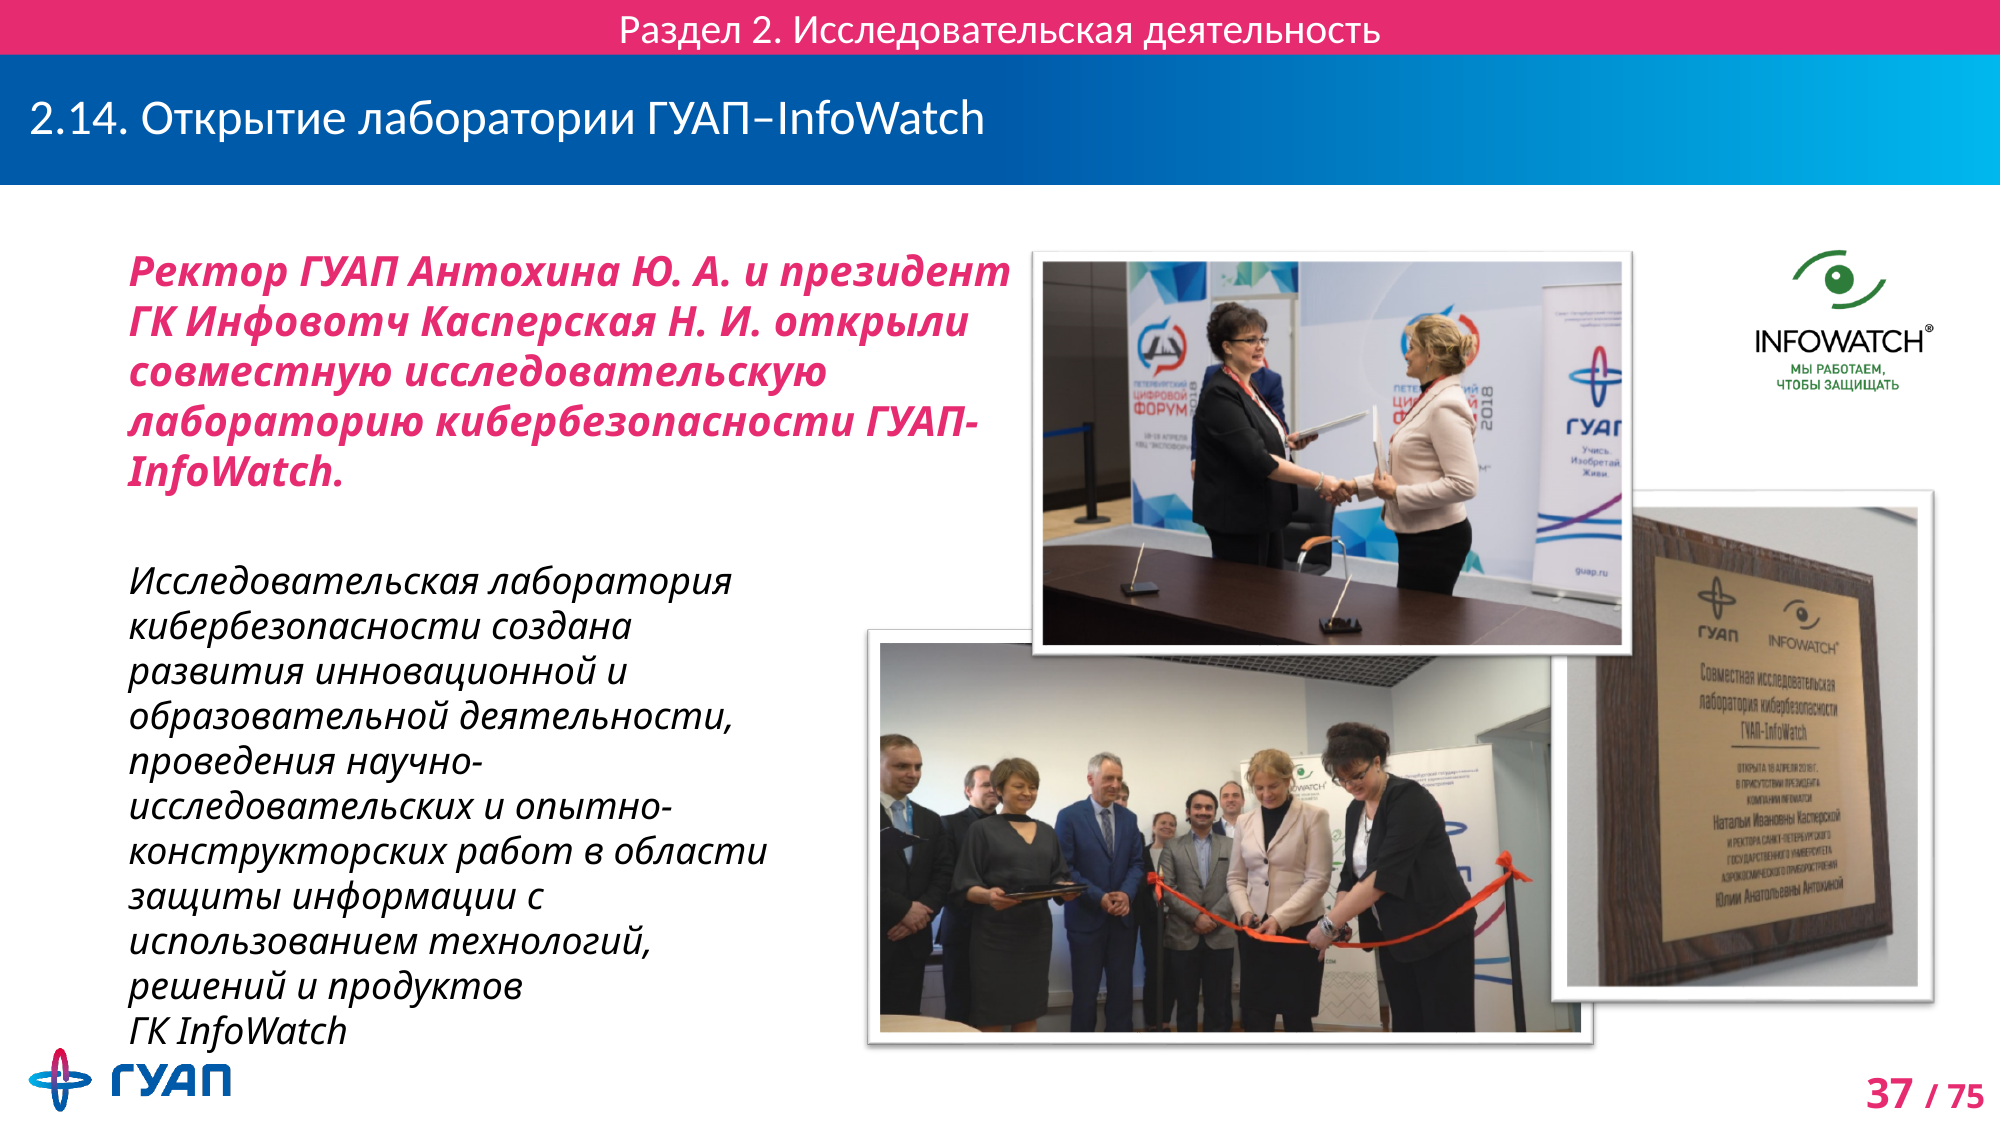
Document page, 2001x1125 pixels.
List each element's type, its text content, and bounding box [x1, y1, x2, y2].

title 2.14. Открытие лаборатории ГУАП–InfoWatch [0, 55, 2000, 185]
picture [1715, 207, 1966, 412]
text_box Исследовательская лаборатория кибербезопасности создана развития инновационной и образовательной деятельности, проведения научно-исследовательских и опытно-конструкторских работ в области защиты информации с использованием технологий, решений и продуктов ГК InfoWatch [113, 549, 806, 1060]
text_box Ректор ГУАП Антохина Ю. А. и президент ГК Инфовотч Касперская Н. И. открыли совместную исследовательскую лабораторию кибербезопасности ГУАП-InfoWatch. [113, 237, 1077, 503]
picture [857, 245, 1946, 1057]
picture [0, 1035, 258, 1125]
subtitle Раздел 2. Исследовательская деятельность [0, 0, 2000, 55]
